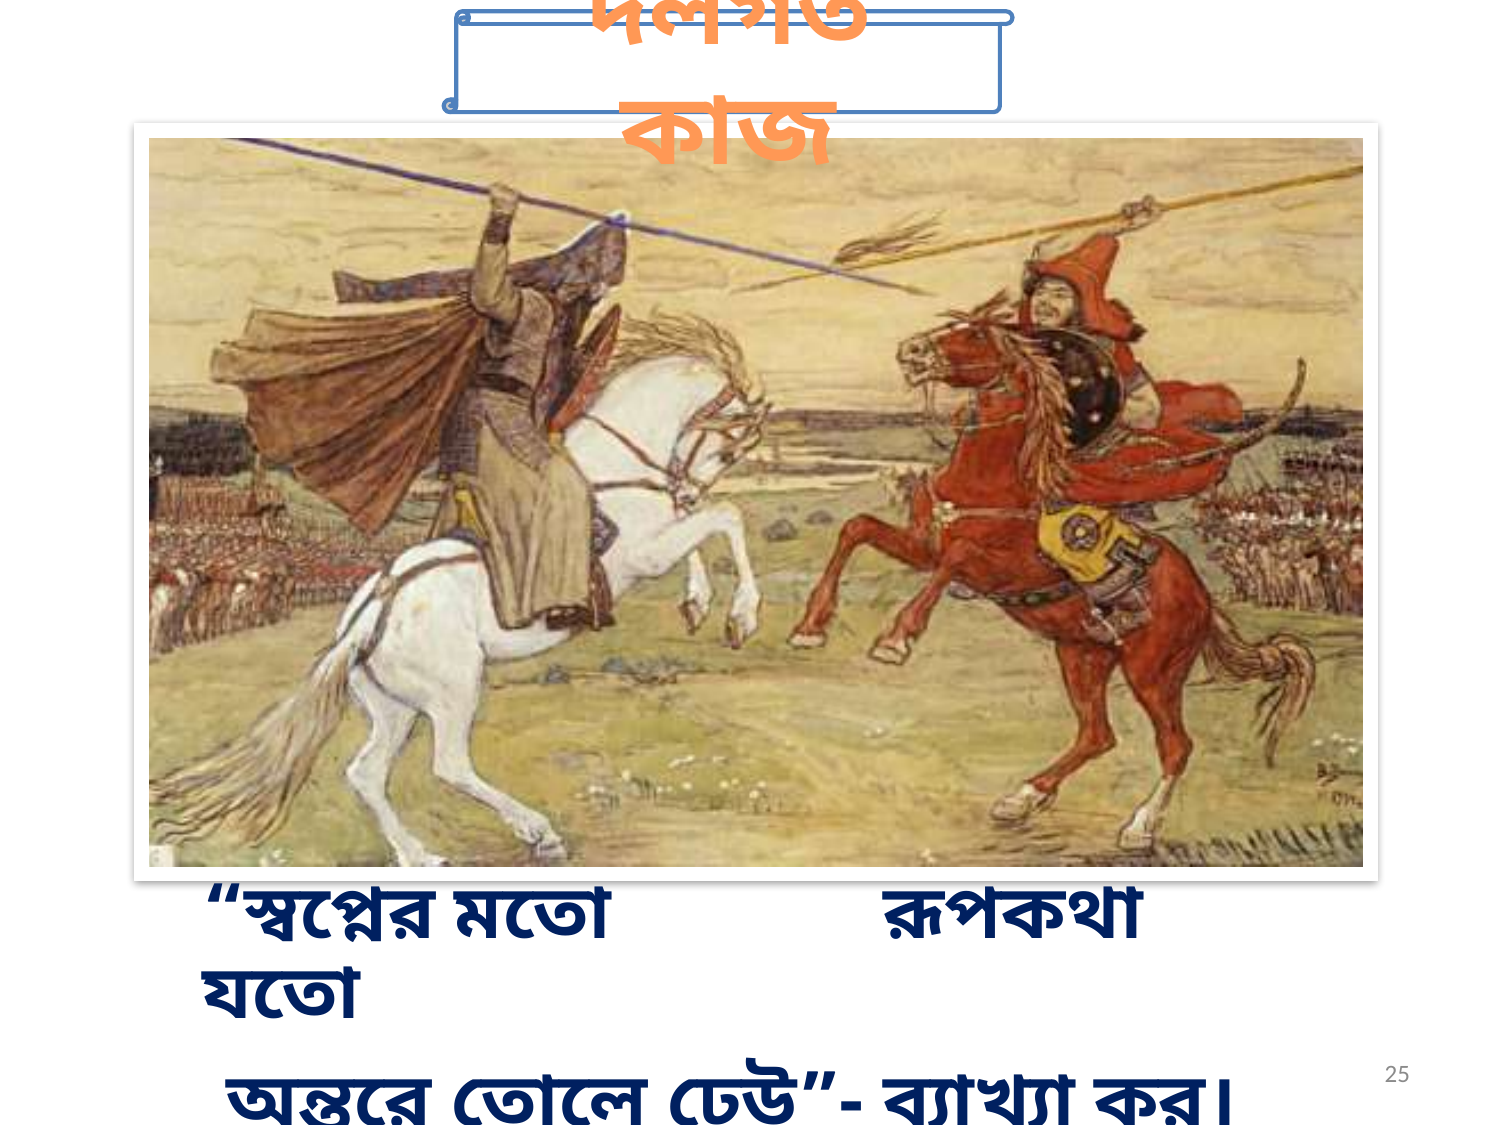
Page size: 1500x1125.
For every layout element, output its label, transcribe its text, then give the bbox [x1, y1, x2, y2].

picture [148, 137, 1364, 867]
slide_number 25 [1275, 1042, 1425, 1103]
text_box “স্বপ্নের মতো রূপকথা যতো অন্তরে তোলে ঢেউ”- ব্যাখ্যা কর। [187, 875, 1275, 1125]
text_box দলগত কাজ [441, 9, 1015, 115]
text_box [110, 35, 1302, 177]
